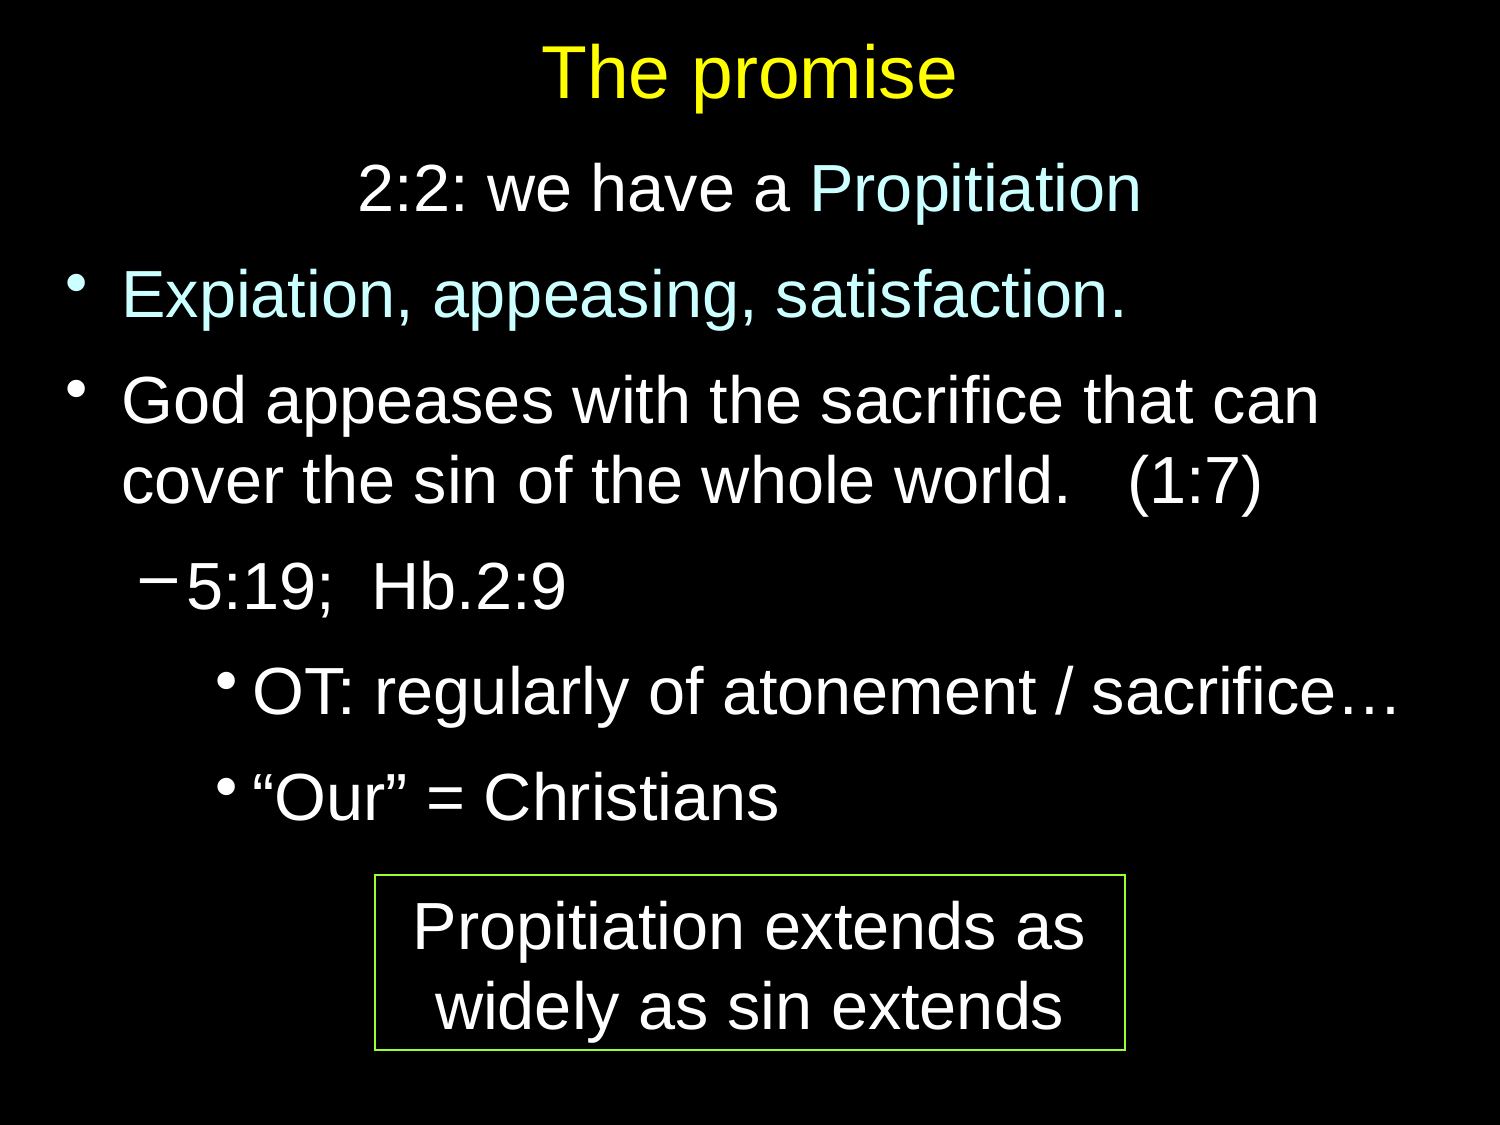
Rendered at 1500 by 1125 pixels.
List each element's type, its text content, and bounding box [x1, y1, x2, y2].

list 2:2: we have a Propitiation Expiation, appeasing, satisfaction. God appeases with the sacrifice that can cover the sin of the whole world. (1:7) 5:19; Hb.2:9 OT: regularly of atonement / sacrifice… “Our” = Christians [50, 137, 1450, 1050]
text_box Propitiation extends as widely as sin extends [374, 874, 1126, 1051]
title The promise [75, 12, 1425, 125]
